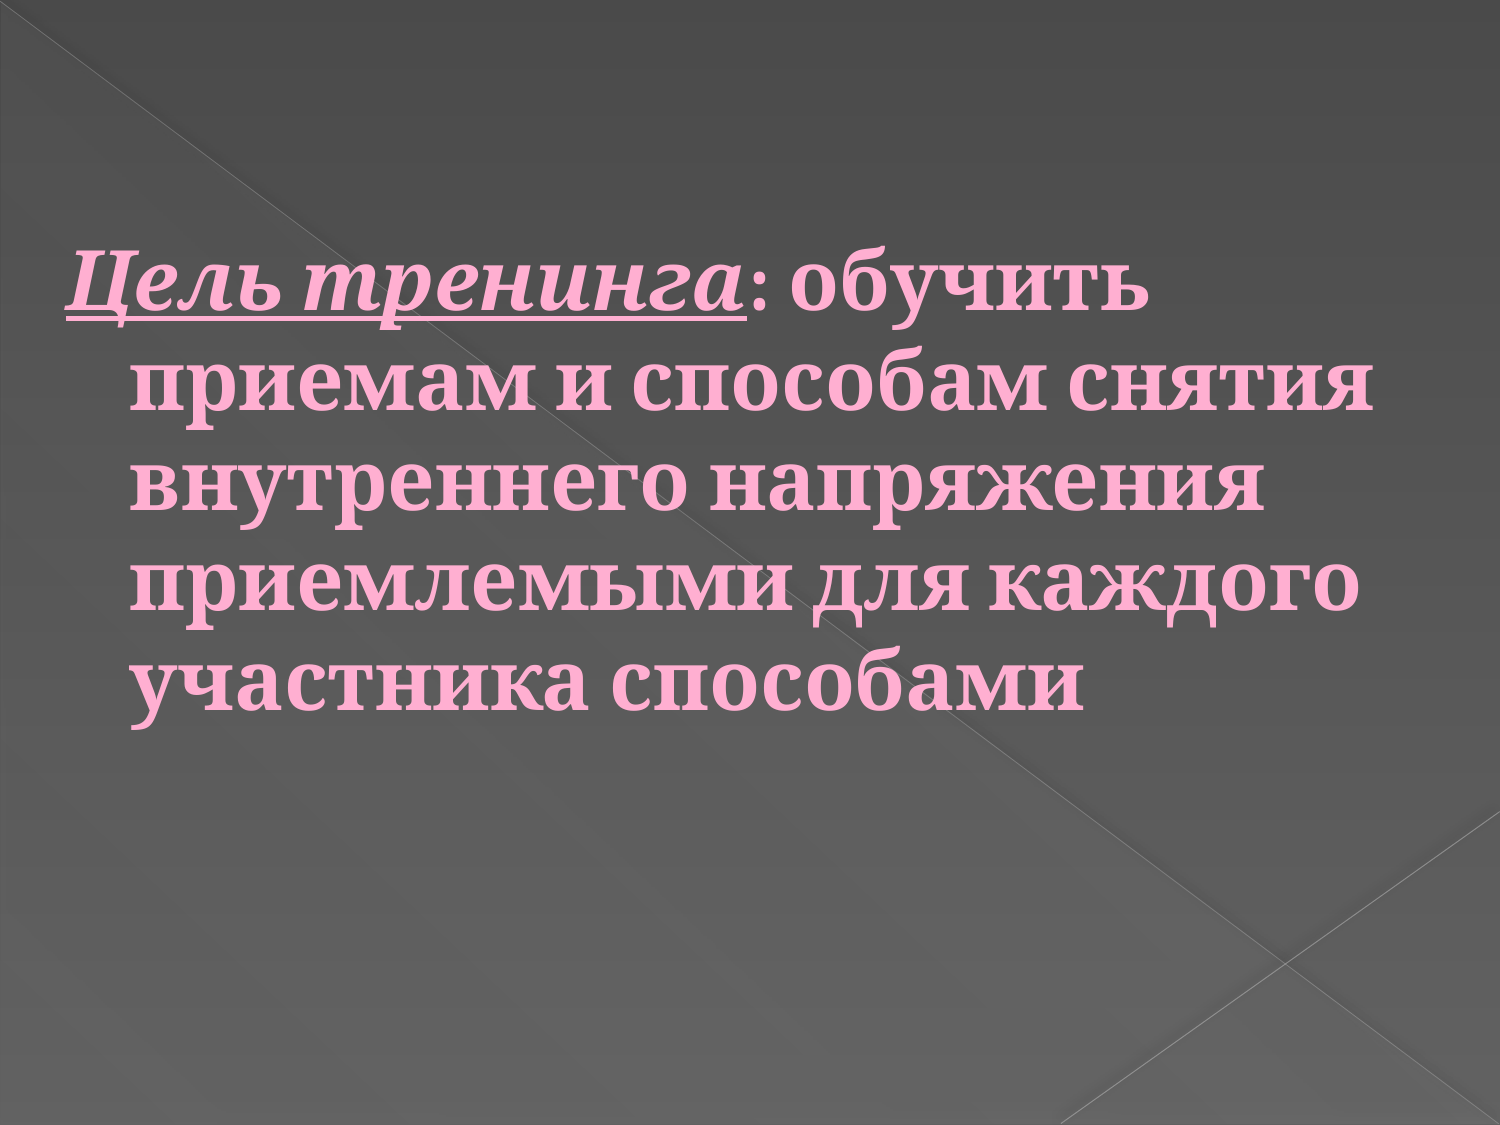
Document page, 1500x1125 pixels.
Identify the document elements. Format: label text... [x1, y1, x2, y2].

list Цель тренинга: обучить приемам и способам снятия внутреннего напряжения приемлемыми для каждого участника способами [41, 219, 1500, 1059]
